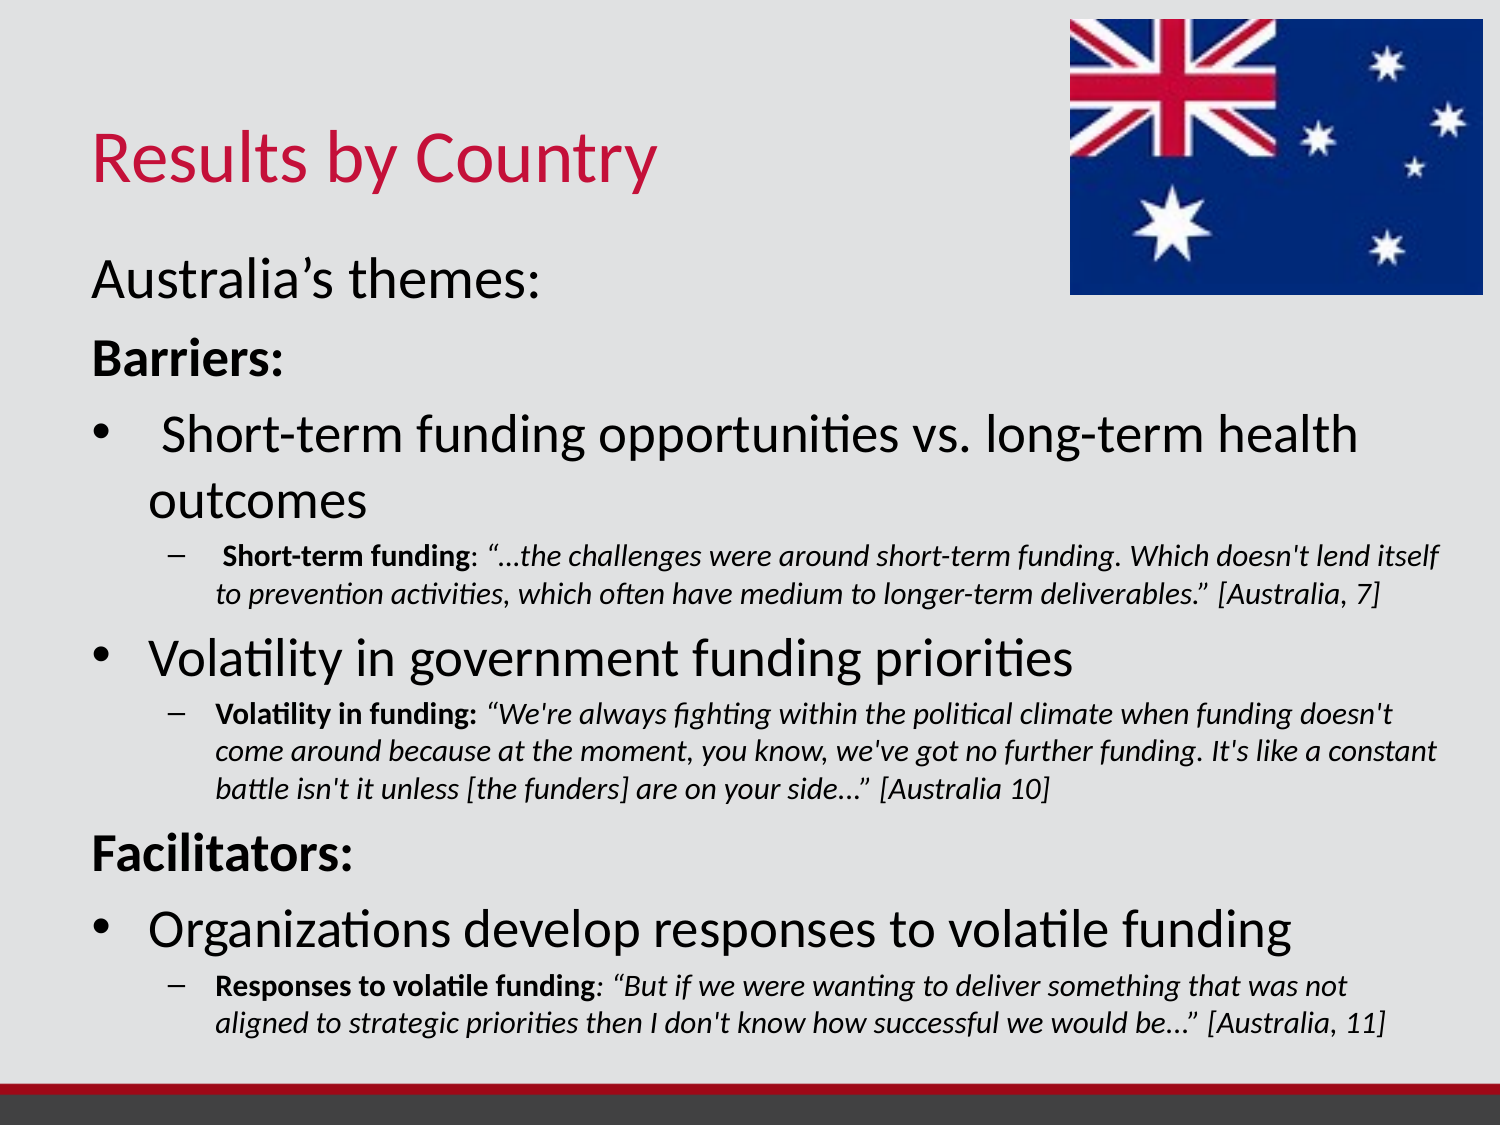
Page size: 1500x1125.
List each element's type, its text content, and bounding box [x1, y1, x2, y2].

picture [1069, 19, 1484, 296]
title Results by Country [76, 71, 1064, 232]
list Australia’s themes: Barriers: Short-term funding opportunities vs. long-term health outcomes Short-term funding: “…the challenges were around short-term funding. Which doesn't lend itself to prevention activities, which often have medium to longer-term deliverables.” [Australia, 7] Volatility in government funding priorities Volatility in funding: “We're always fighting within the political climate when funding doesn't come around because at the moment, you know, we've got no further funding. It's like a constant battle isn't it unless [the funders] are on your side...” [Australia 10] Facilitators: Organizations develop responses to volatile funding Responses to volatile funding: “But if we were wanting to deliver something that was not aligned to strategic priorities then I don't know how successful we would be...” [Australia, 11] [76, 232, 1465, 1068]
